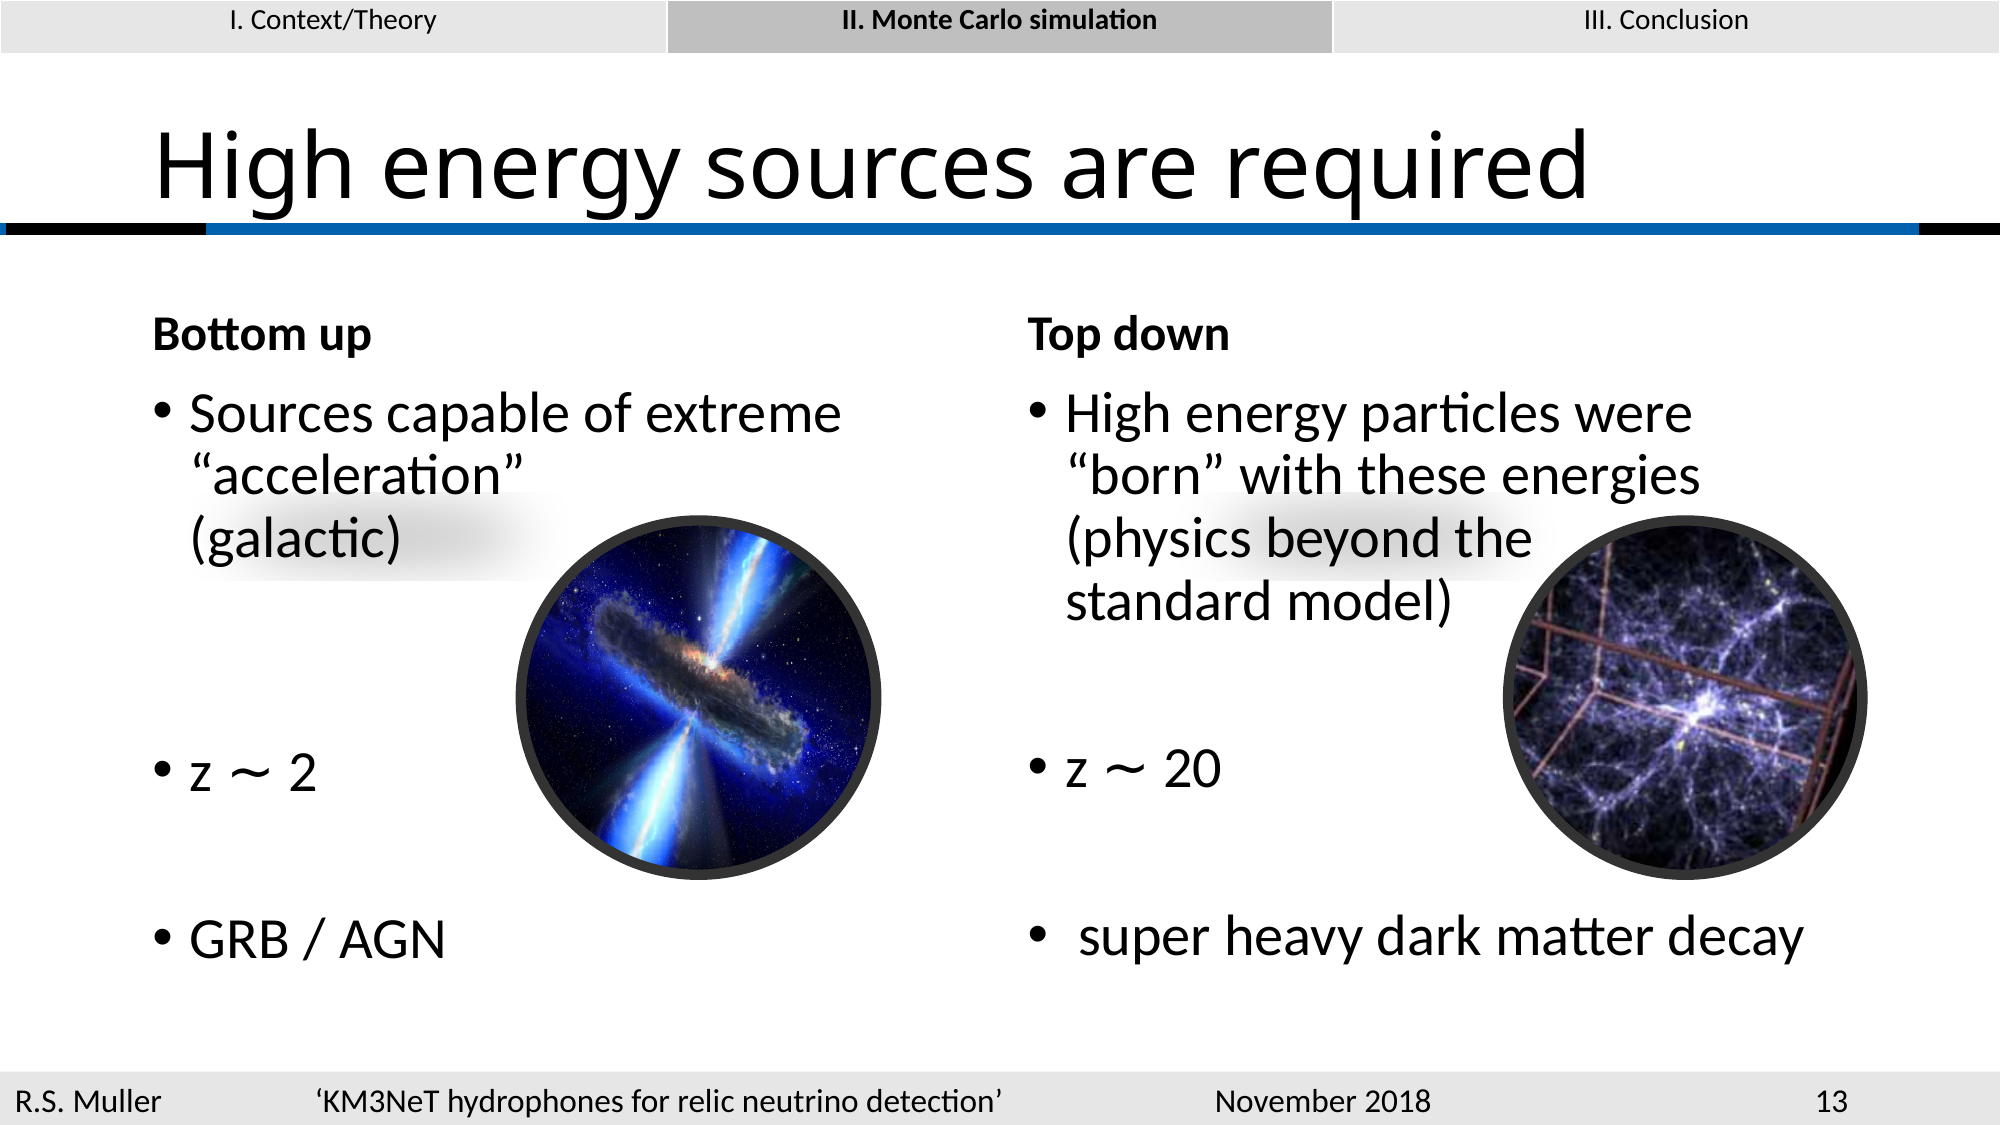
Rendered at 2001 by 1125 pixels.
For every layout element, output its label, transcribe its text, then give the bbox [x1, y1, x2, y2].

table_header III. Conclusion [1334, 1, 1999, 53]
picture [1508, 520, 1863, 875]
title High energy sources are required [137, 59, 1863, 278]
table_header II. Monte Carlo simulation [668, 1, 1332, 53]
text_box R.S. Muller ‘KM3NeT hydrophones for relic neutrino detection’ November 2018 13 [0, 1071, 2000, 1125]
list Bottom up Sources capable of extreme “acceleration” (galactic) z ∼ 2 GRB / AGN [137, 299, 988, 1014]
picture [520, 520, 877, 875]
table_header I. Context/Theory [1, 1, 666, 53]
list Top down High energy particles were “born” with these energies (physics beyond the standard model) z ∼ 20 super heavy dark matter decay [1012, 299, 1863, 1014]
